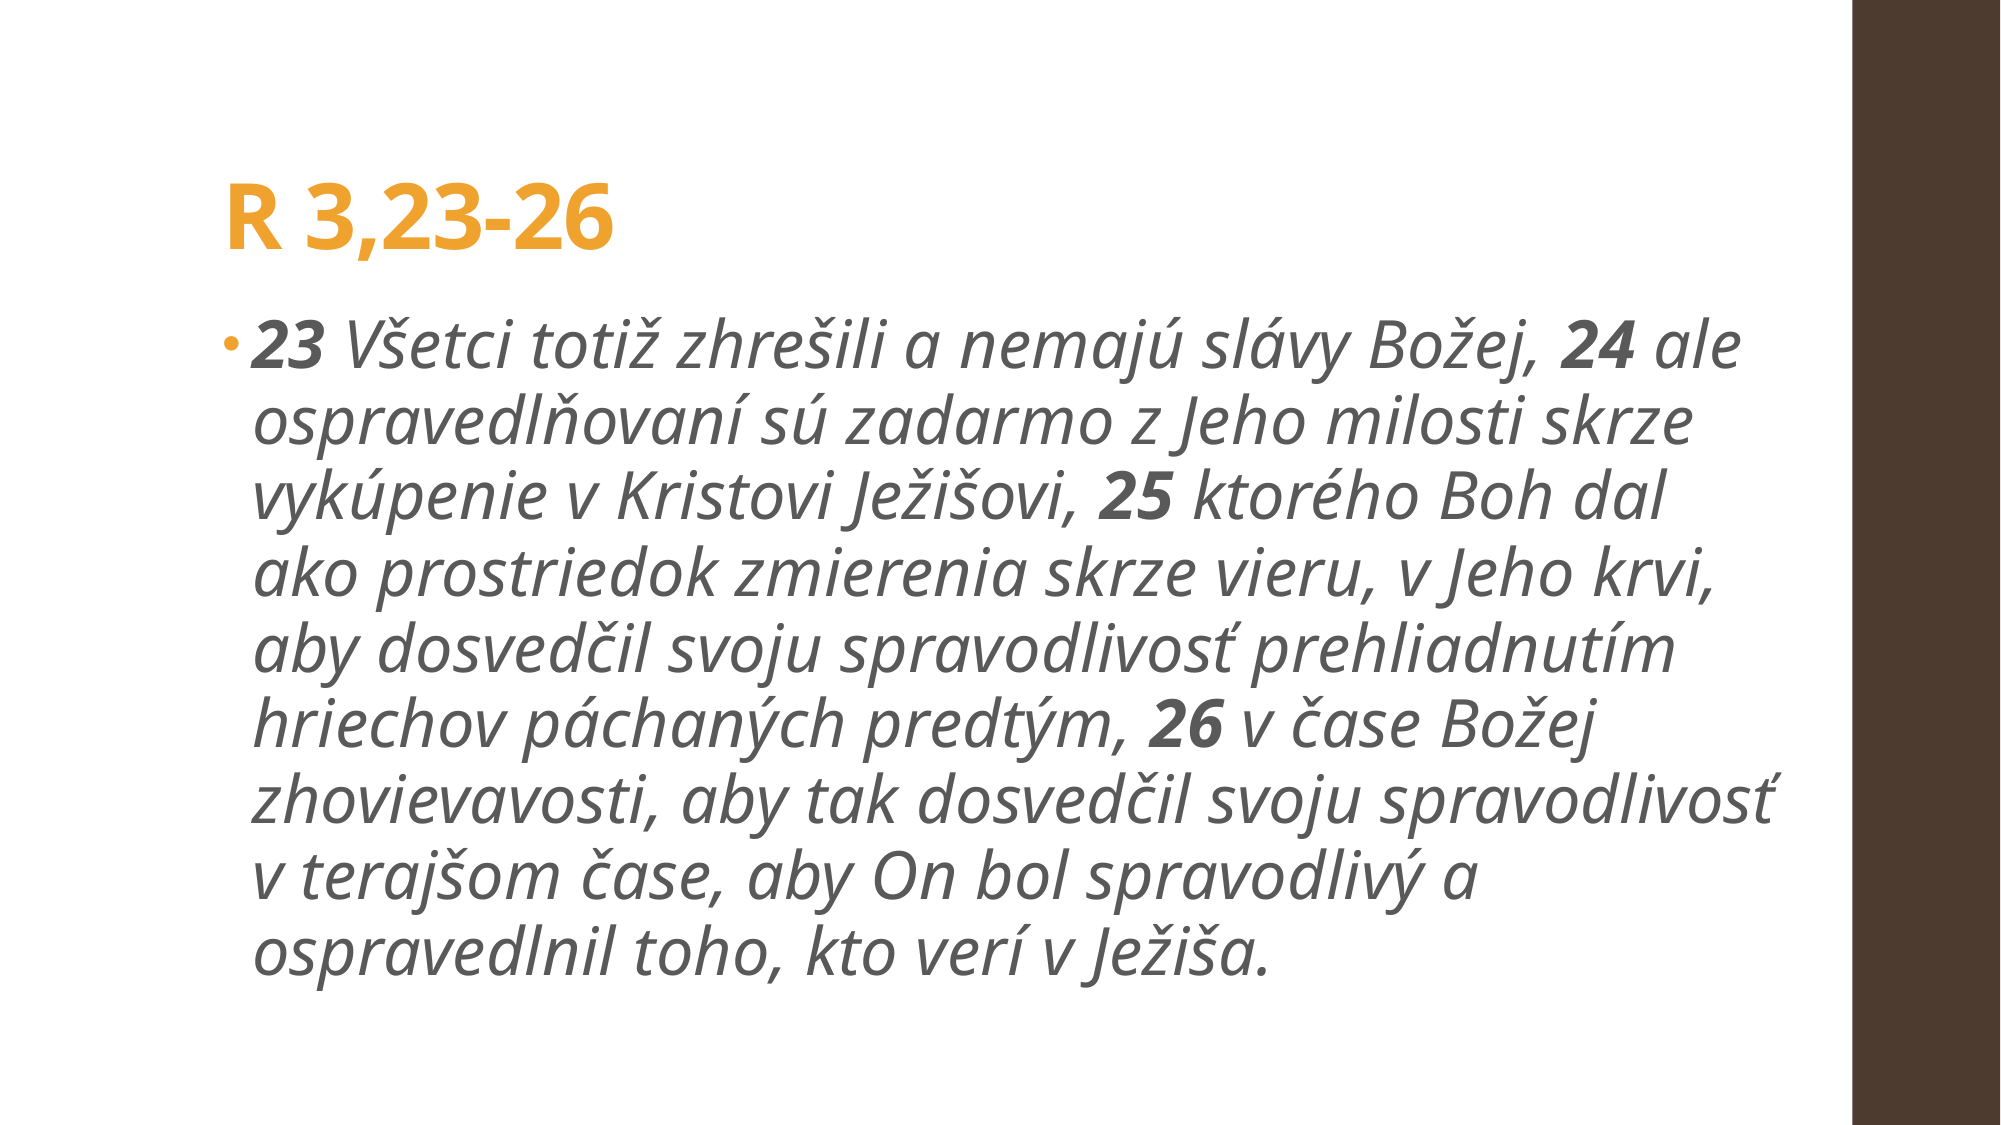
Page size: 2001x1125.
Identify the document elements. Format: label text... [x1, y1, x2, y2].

list 23 Všetci totiž zhrešili a nemajú slávy Božej, 24 ale ospravedlňovaní sú zadarmo z Jeho milosti skrze vykúpenie v Kristovi Ježišovi, 25 ktorého Boh dal ako prostriedok zmierenia skrze vieru, v Jeho krvi, aby dosvedčil svoju spravodlivosť prehliadnutím hriechov páchaných predtým, 26 v čase Božej zhovievavosti, aby tak dosvedčil svoju spravodlivosť v terajšom čase, aby On bol spravodlivý a ospravedlnil toho, kto verí v Ježiša. [206, 299, 1797, 1014]
title R 3,23-26 [206, 43, 1797, 278]
